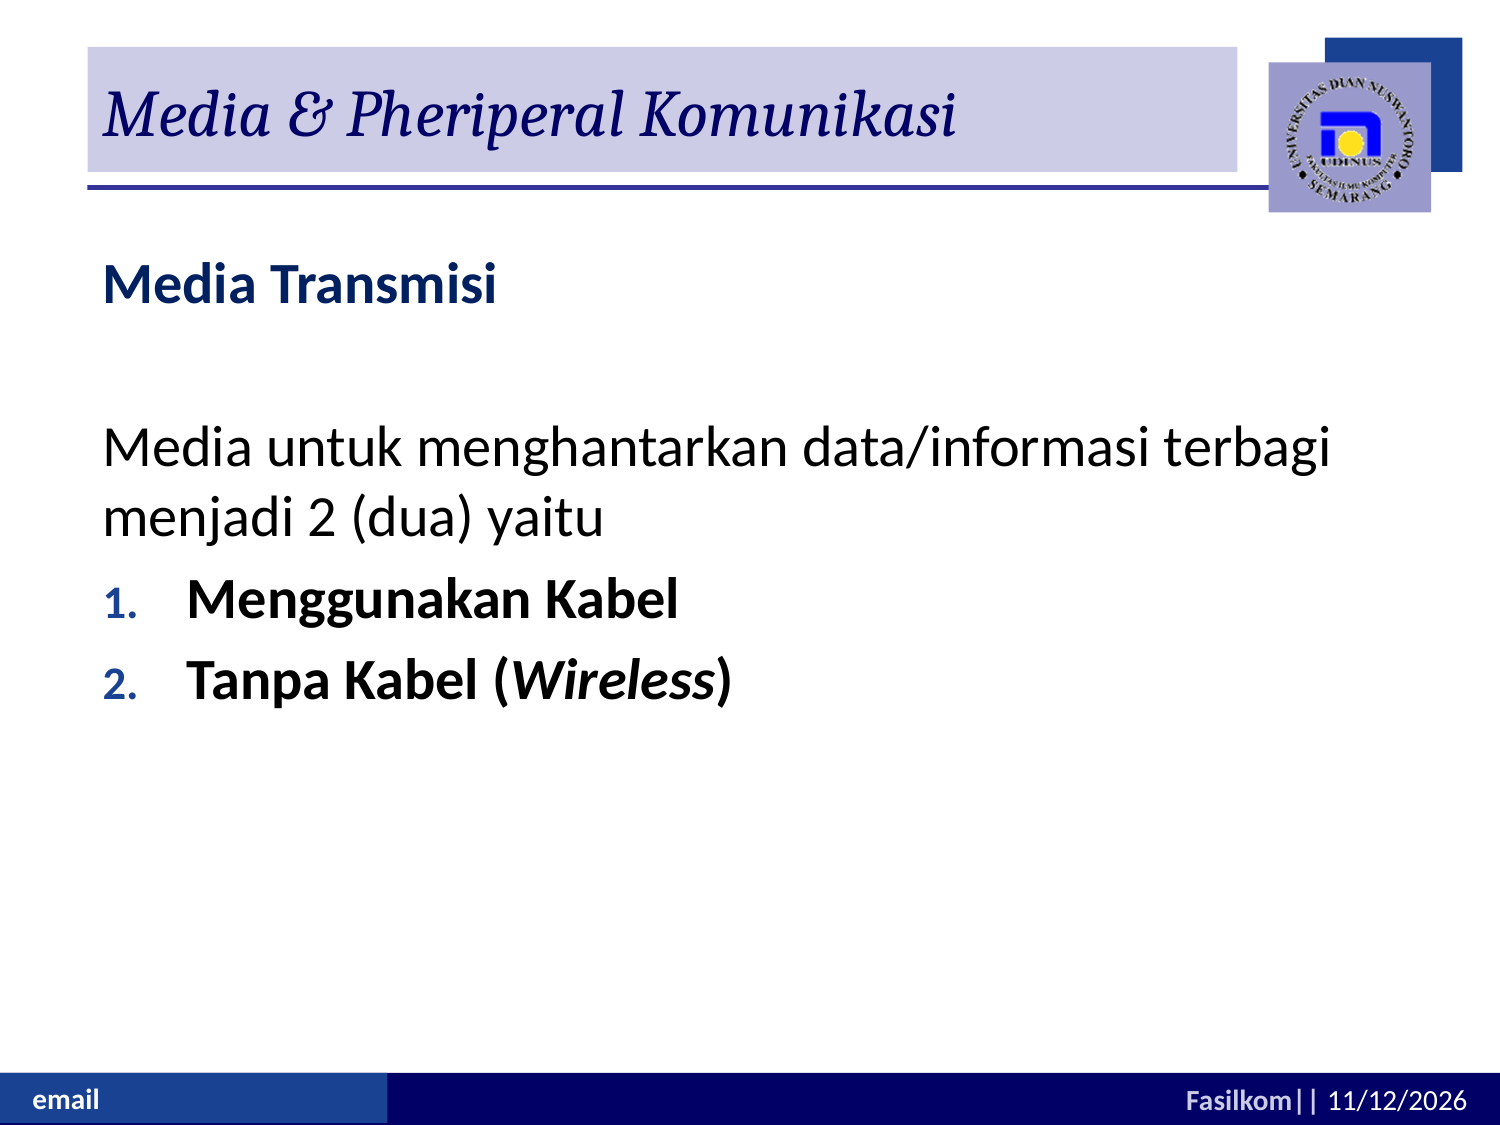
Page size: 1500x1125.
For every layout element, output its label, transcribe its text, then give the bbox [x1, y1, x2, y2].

title Media & Pheriperal Komunikasi [87, 46, 1238, 173]
picture [1273, 62, 1427, 216]
list Media Transmisi Media untuk menghantarkan data/informasi terbagi menjadi 2 (dua) yaitu Menggunakan Kabel Tanpa Kabel (Wireless) [87, 237, 1426, 1013]
